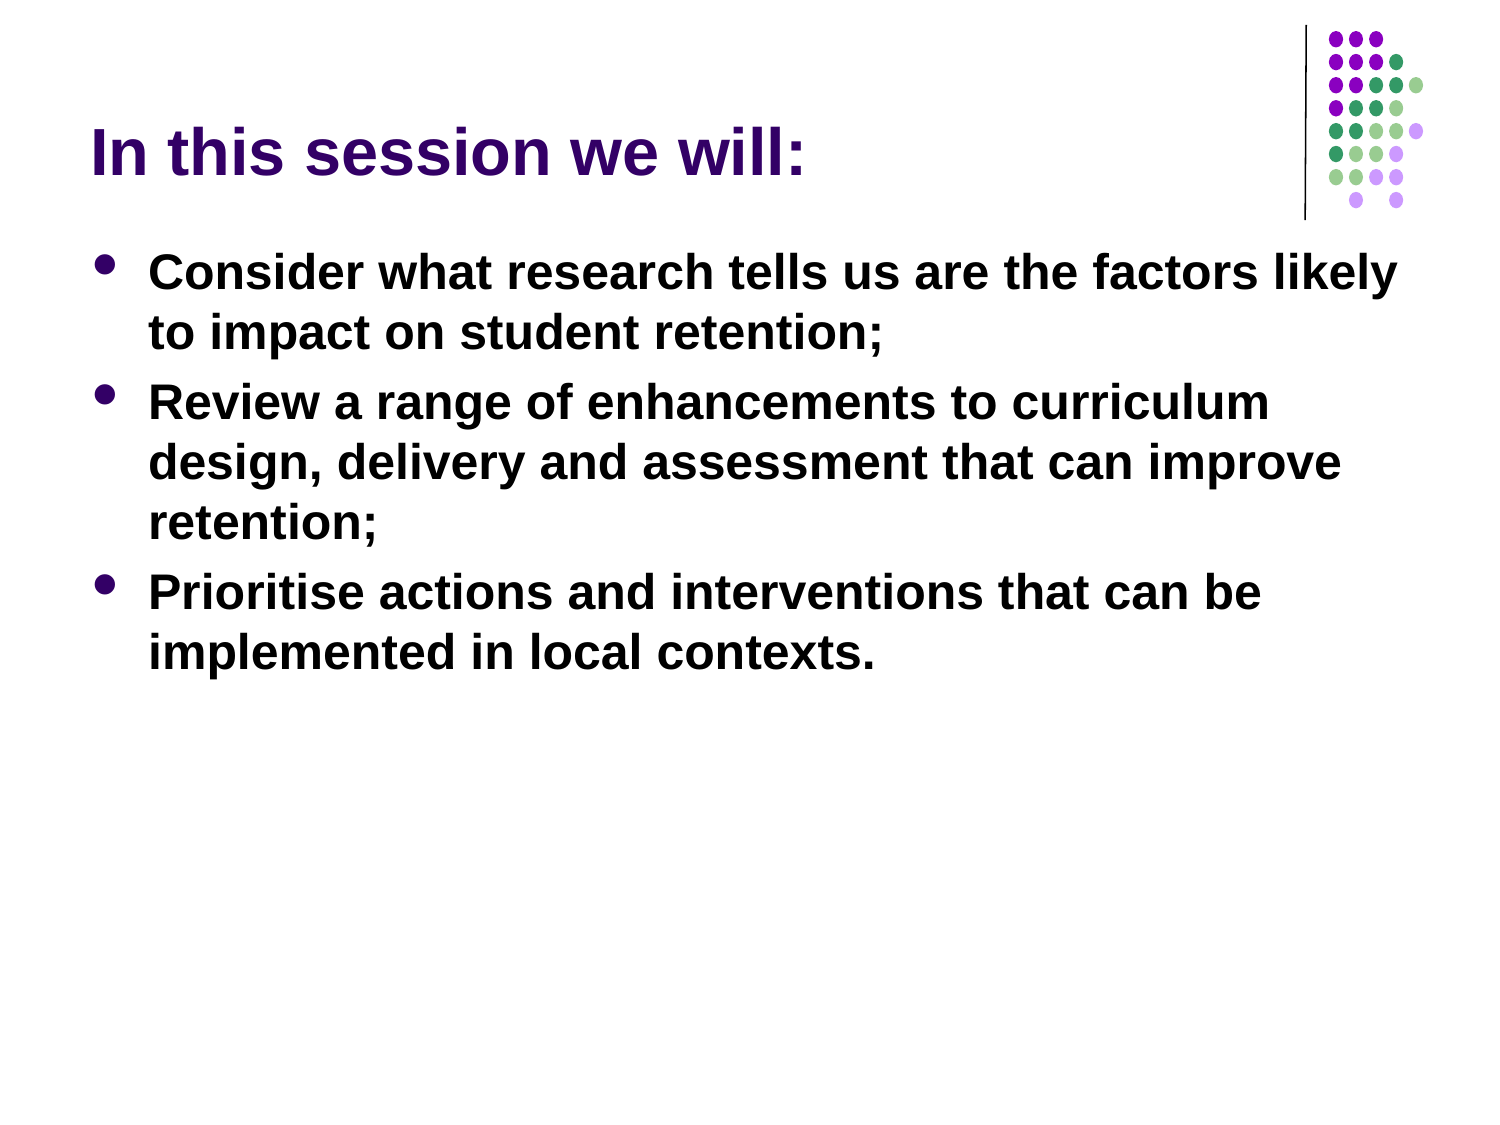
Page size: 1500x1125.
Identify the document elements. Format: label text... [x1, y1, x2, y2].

title In this session we will: [74, 19, 1313, 197]
list Consider what research tells us are the factors likely to impact on student retention; Review a range of enhancements to curriculum design, delivery and assessment that can improve retention; Prioritise actions and interventions that can be implemented in local contexts. [76, 231, 1428, 1018]
